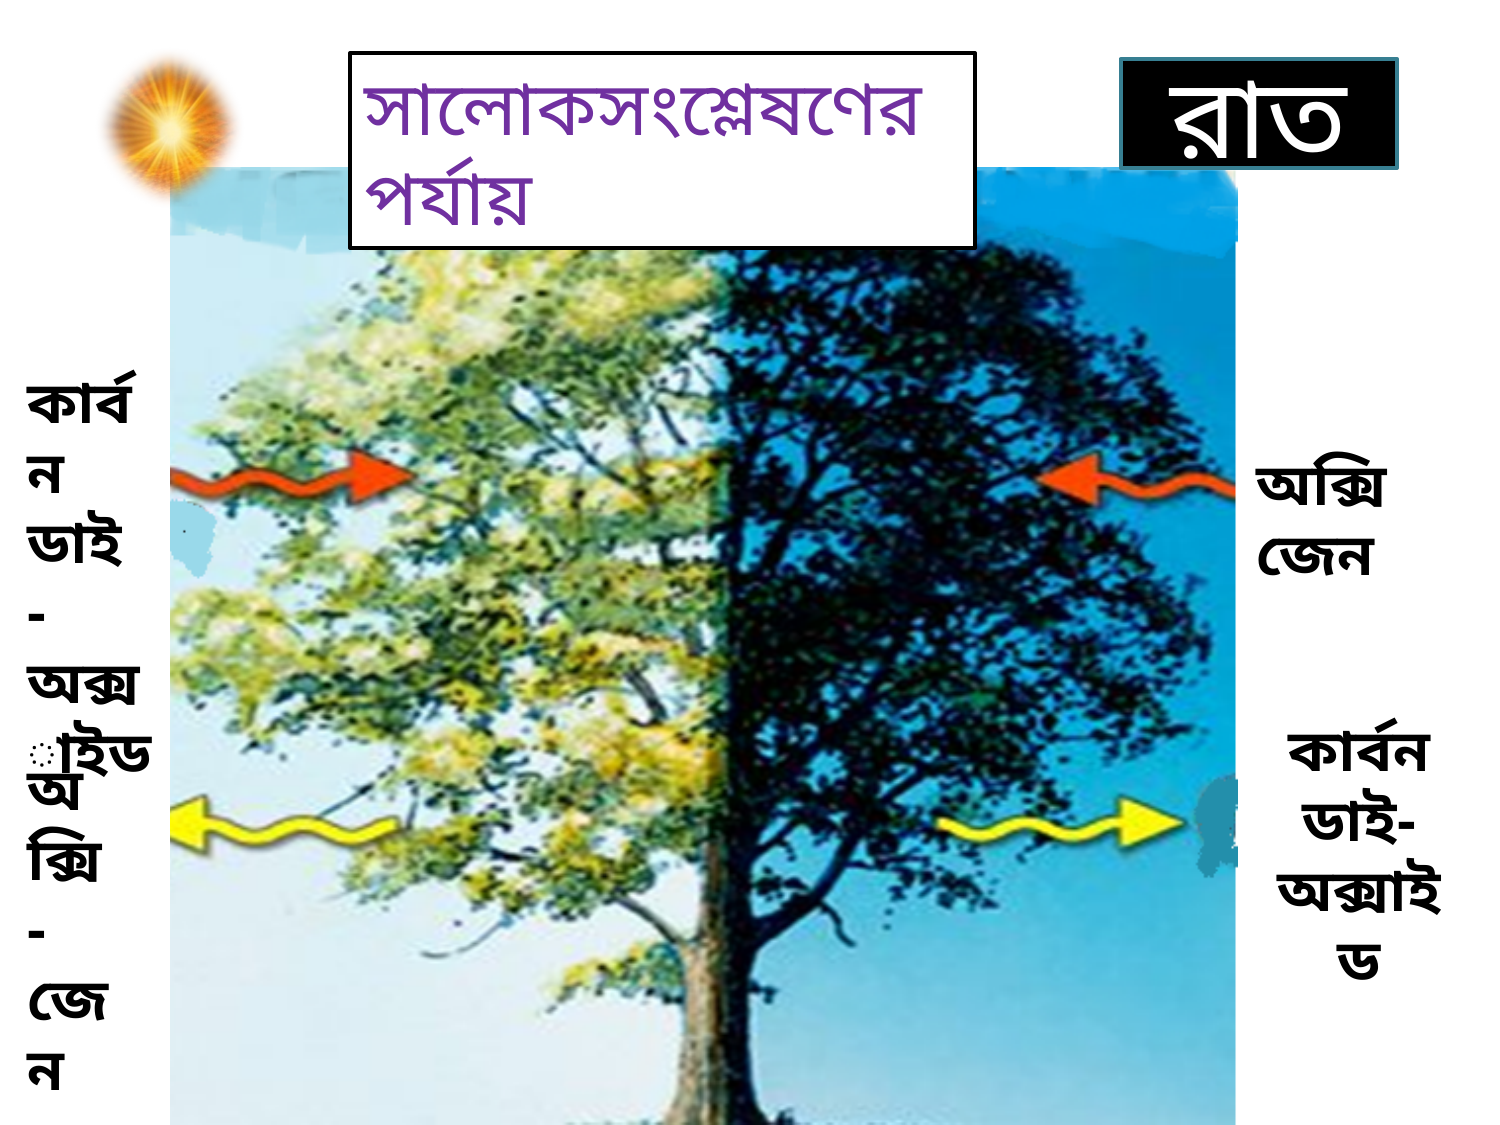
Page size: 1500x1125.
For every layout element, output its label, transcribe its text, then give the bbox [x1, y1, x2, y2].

text_box সালোকসংশ্লেষণের পর্যায় [348, 51, 977, 166]
text_box অক্সিজেন [1241, 439, 1477, 595]
text_box রাত [1119, 57, 1399, 170]
picture [1049, 167, 1238, 221]
picture [1003, 167, 1023, 175]
picture [980, 196, 994, 204]
text_box কার্বন ডাই- অক্সাইড [1262, 705, 1457, 948]
text_box কার্বন ডাই -অক্সাইড [12, 357, 164, 601]
picture [92, 43, 1238, 1125]
text_box অক্সি-জেন [12, 744, 131, 917]
